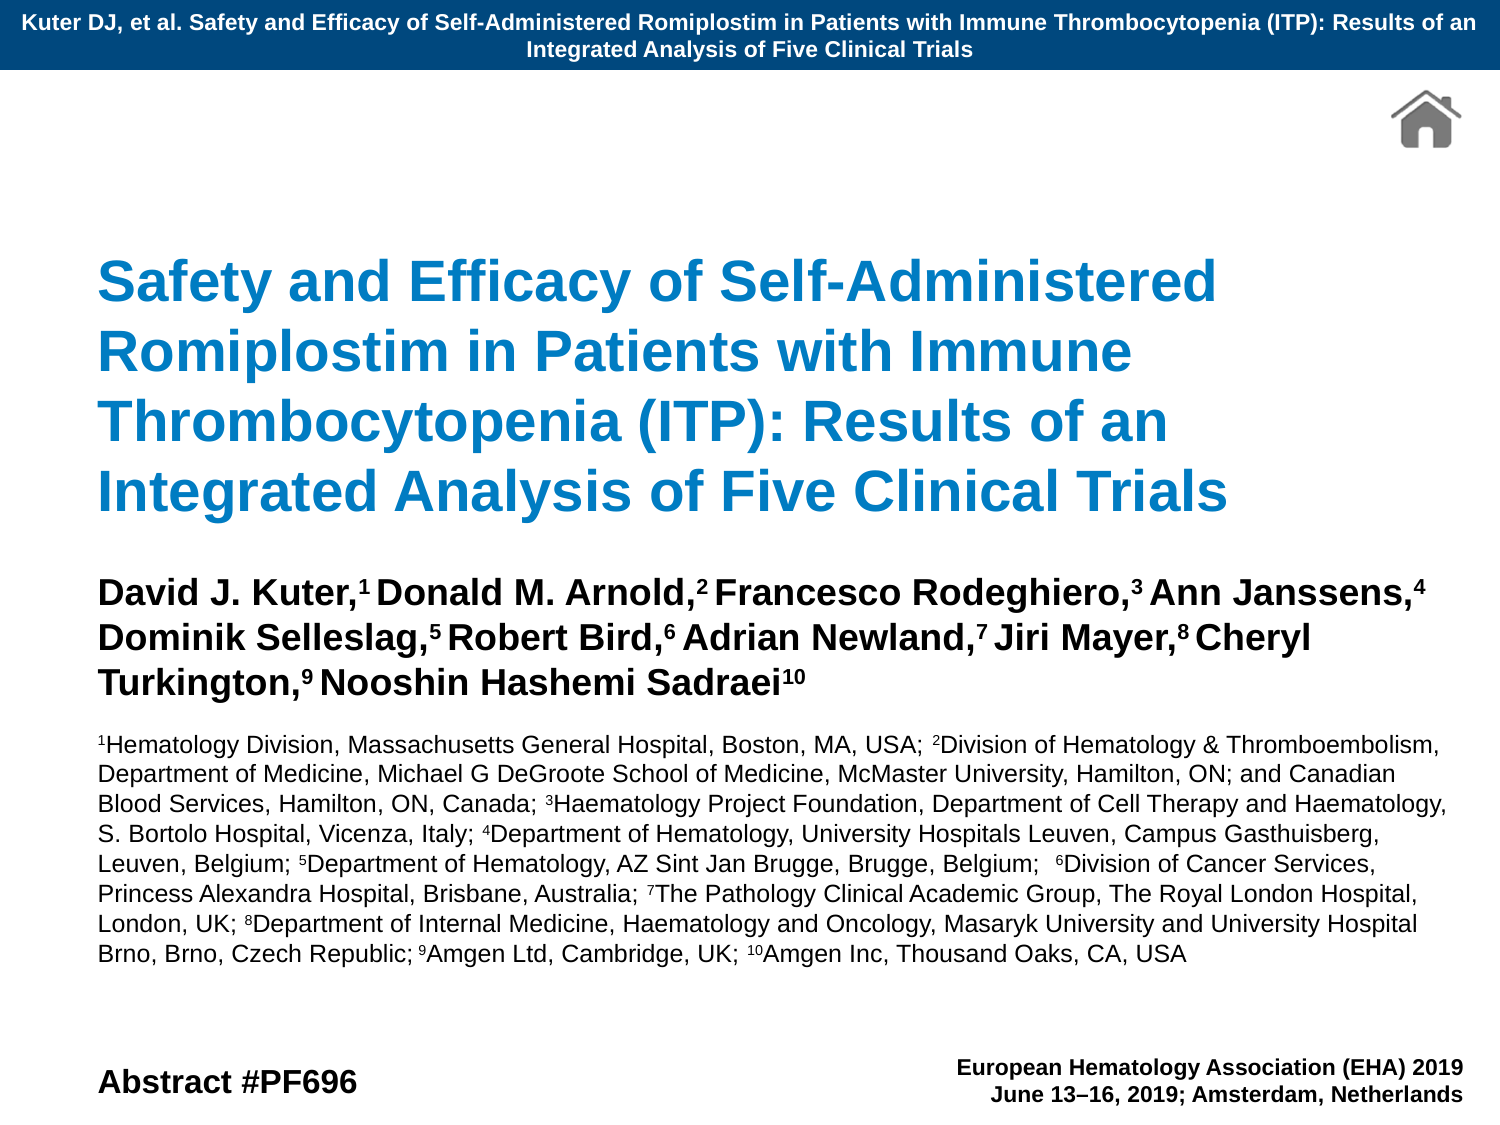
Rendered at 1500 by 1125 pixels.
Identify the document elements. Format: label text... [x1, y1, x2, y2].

picture [1387, 76, 1465, 154]
text_box Kuter DJ, et al. Safety and Efficacy of Self-Administered Romiplostim in Patients with Immune Thrombocytopenia (ITP): Results of an Integrated Analysis of Five Clinical Trials [0, 0, 1500, 70]
text_box European Hematology Association (EHA) 2019 June 13–16, 2019; Amsterdam, Netherlands [901, 1046, 1479, 1114]
subtitle David J. Kuter,1 Donald M. Arnold,2 Francesco Rodeghiero,3 Ann Janssens,4 Dominik Selleslag,5 Robert Bird,6 Adrian Newland,7 Jiri Mayer,8 Cheryl Turkington,9 Nooshin Hashemi Sadraei10 1Hematology Division, Massachusetts General Hospital, Boston, MA, USA; 2Division of Hematology & Thromboembolism, Department of Medicine, Michael G DeGroote School of Medicine, McMaster University, Hamilton, ON; and Canadian Blood Services, Hamilton, ON, Canada; 3Haematology Project Foundation, Department of Cell Therapy and Haematology, S. Bortolo Hospital, Vicenza, Italy; 4Department of Hematology, University Hospitals Leuven, Campus Gasthuisberg, Leuven, Belgium; 5Department of Hematology, AZ Sint Jan Brugge, Brugge, Belgium; 6Division of Cancer Services, Princess Alexandra Hospital, Brisbane, Australia; 7The Pathology Clinical Academic Group, The Royal London Hospital, London, UK; 8Department of Internal Medicine, Haematology and Oncology, Masaryk University and University Hospital Brno, Brno, Czech Republic; 9Amgen Ltd, Cambridge, UK; 10Amgen Inc, Thousand Oaks, CA, USA [82, 560, 1465, 997]
title Safety and Efficacy of Self-Administered Romiplostim in Patients with Immune Thrombocytopenia (ITP): Results of an Integrated Analysis of Five Clinical Trials [82, 208, 1465, 557]
text_box Abstract #PF696 [82, 1046, 660, 1114]
